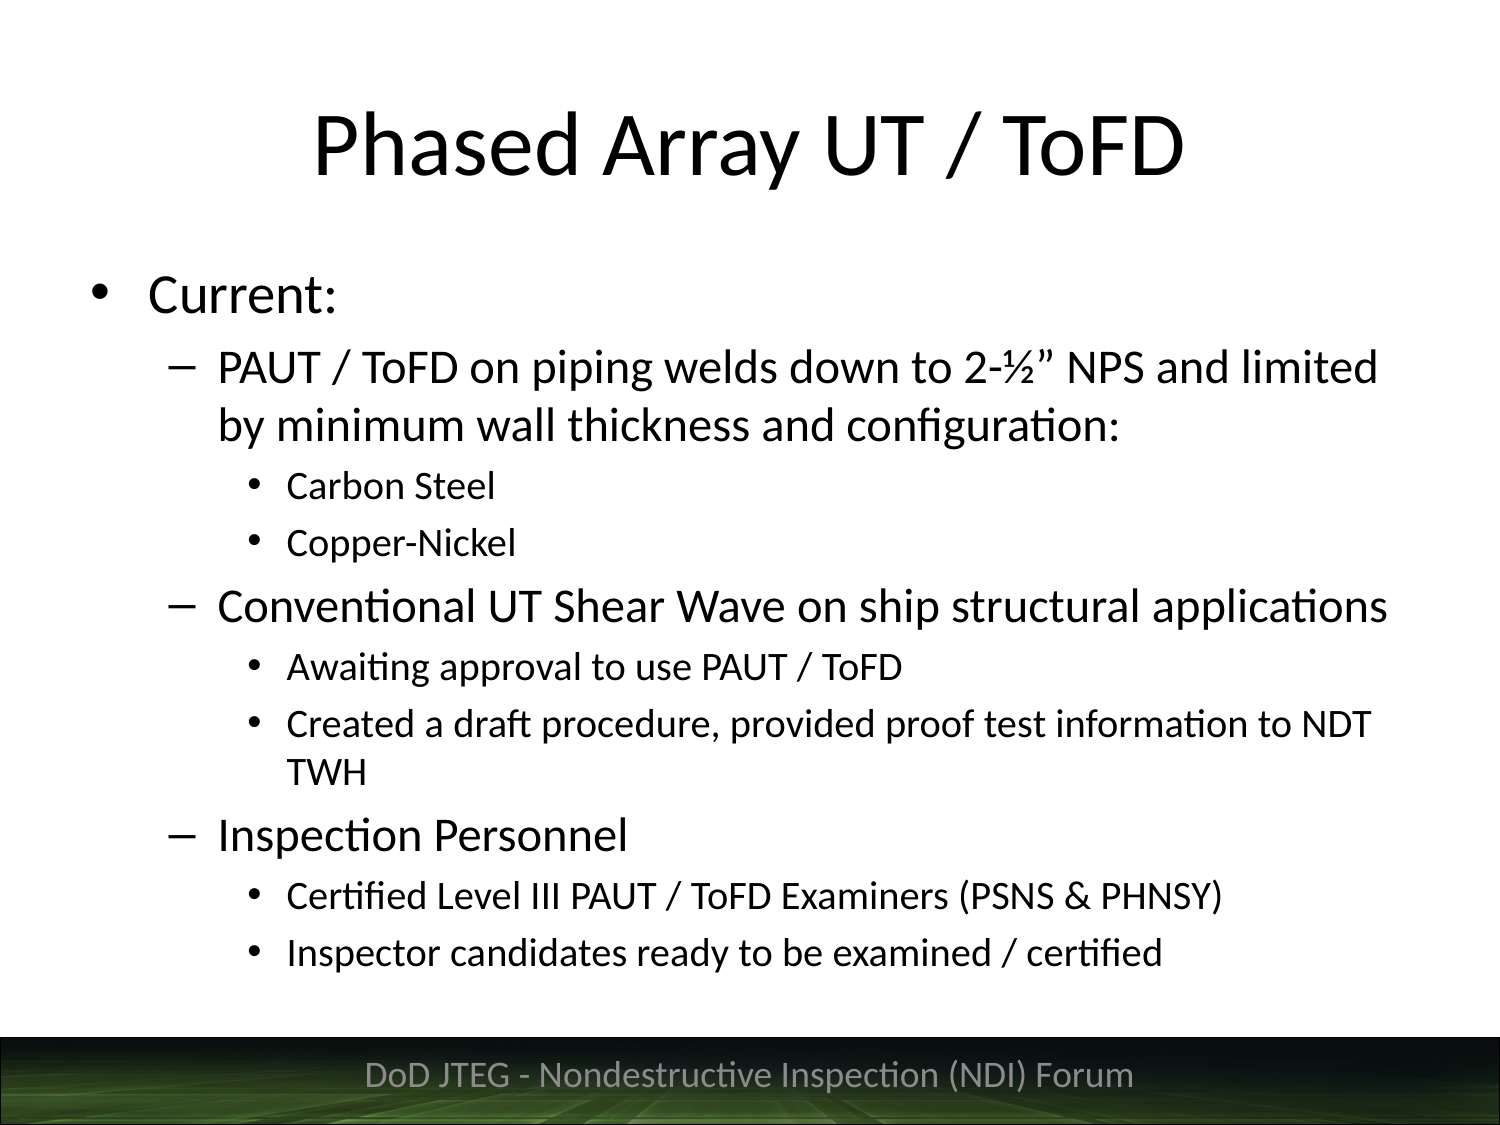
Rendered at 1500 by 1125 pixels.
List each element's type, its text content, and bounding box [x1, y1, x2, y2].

title Phased Array UT / ToFD [75, 45, 1425, 233]
list Current: PAUT / ToFD on piping welds down to 2-½” NPS and limited by minimum wall thickness and configuration: Carbon Steel Copper-Nickel Conventional UT Shear Wave on ship structural applications Awaiting approval to use PAUT / ToFD Created a draft procedure, provided proof test information to NDT TWH Inspection Personnel Certified Level III PAUT / ToFD Examiners (PSNS & PHNSY) Inspector candidates ready to be examined / certified [75, 249, 1425, 993]
picture [0, 1037, 1500, 1125]
